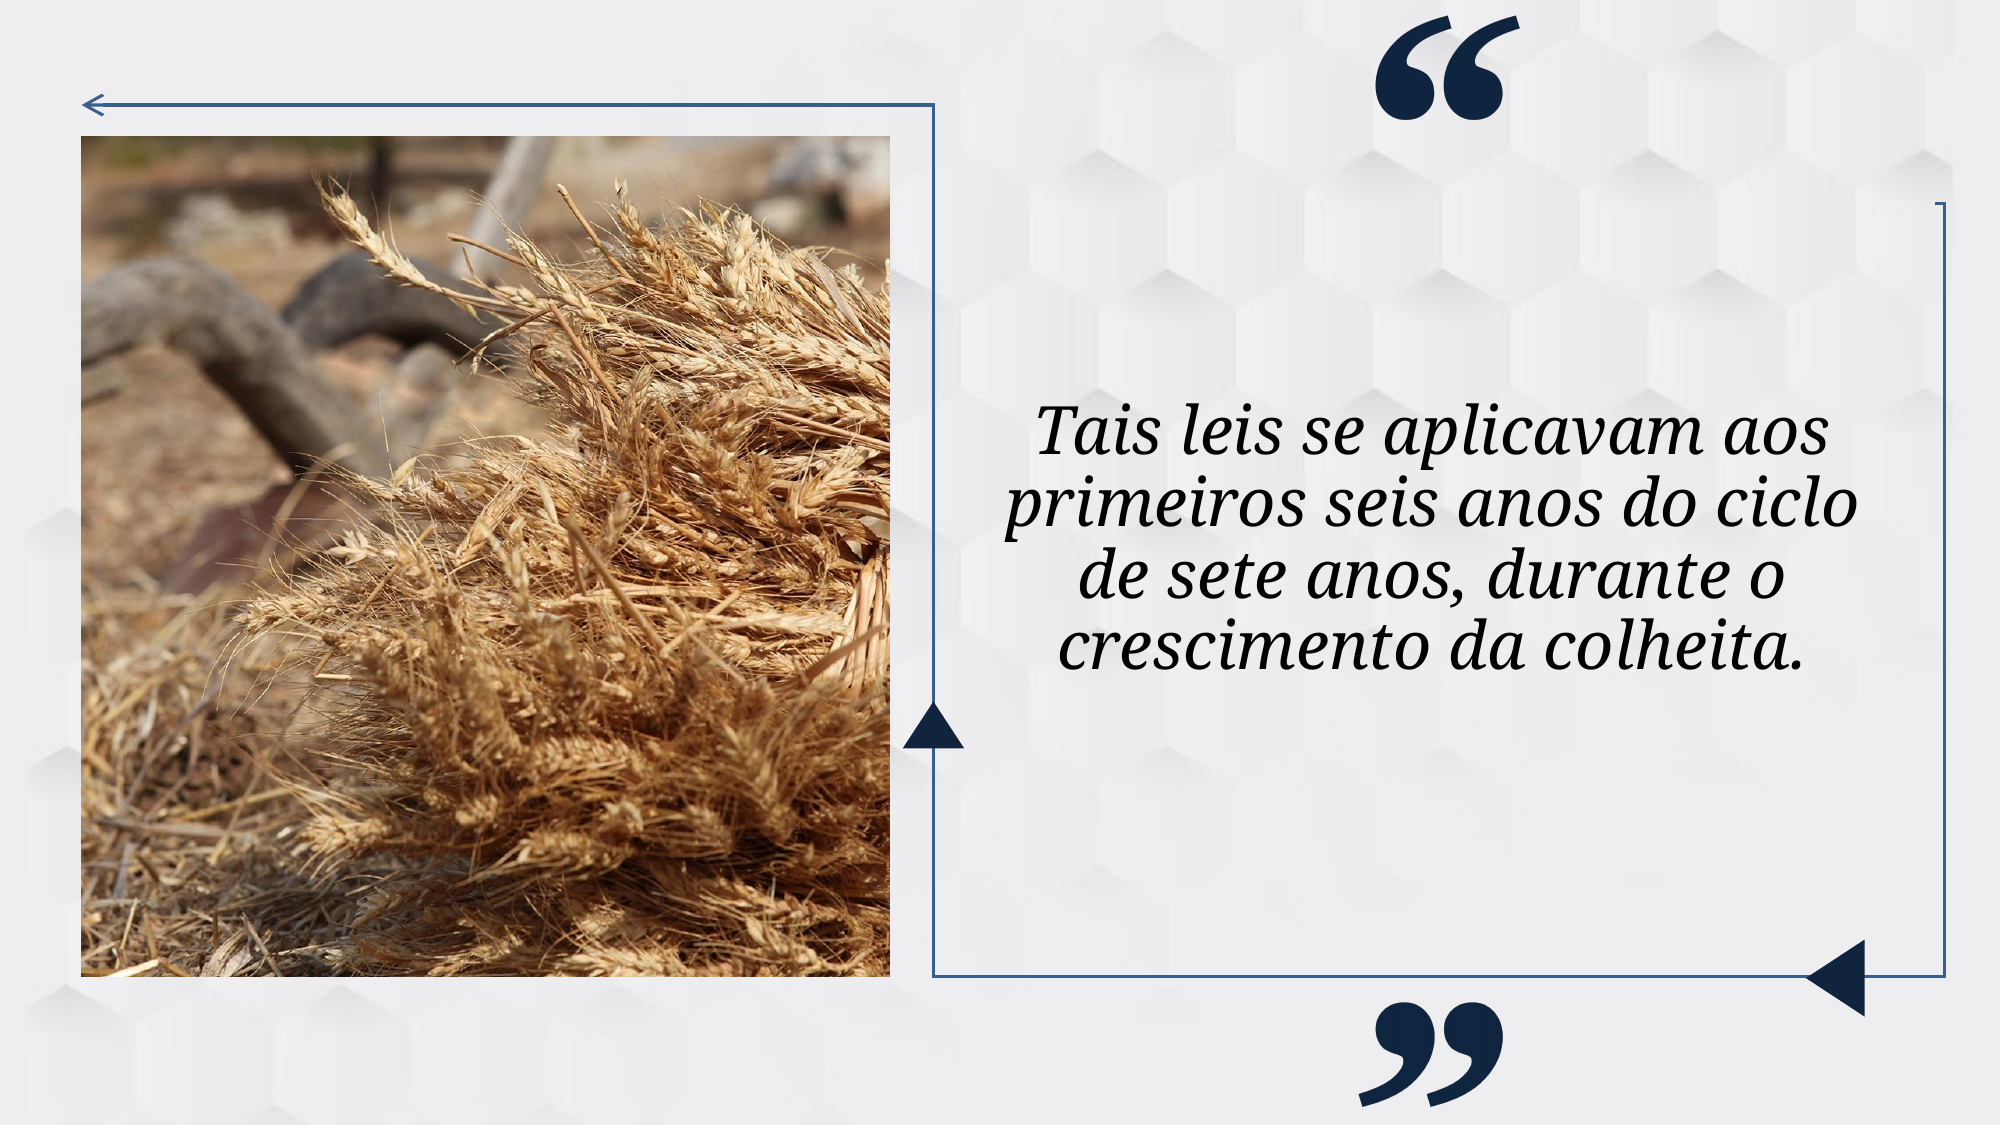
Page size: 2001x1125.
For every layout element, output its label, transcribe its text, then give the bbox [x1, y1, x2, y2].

picture [0, 0, 2000, 1125]
list Tais leis se aplicavam aos primeiros seis anos do ciclo de sete anos, durante o crescimento da colheita. [984, 167, 1881, 914]
